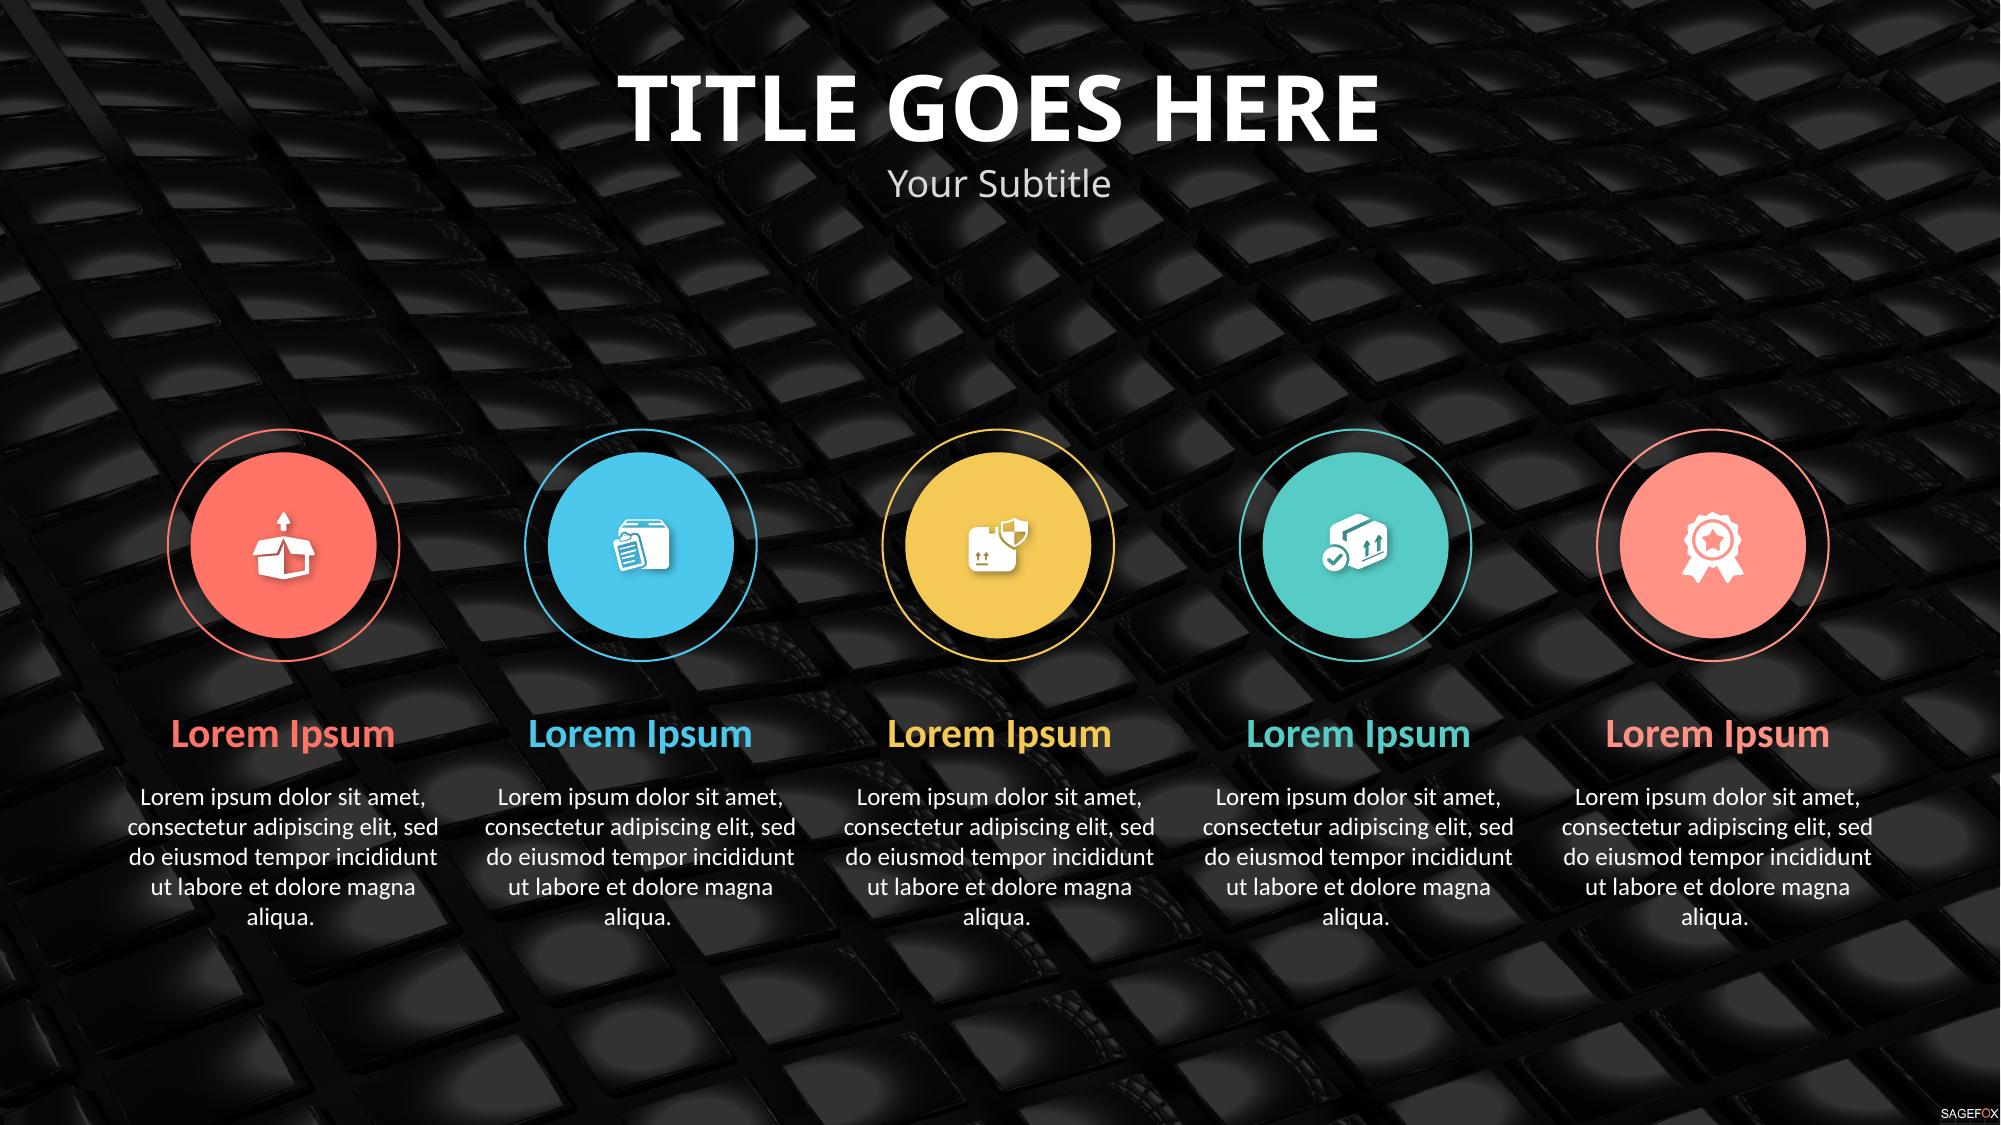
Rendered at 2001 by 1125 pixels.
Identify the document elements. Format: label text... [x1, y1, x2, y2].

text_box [882, 429, 1114, 662]
text_box Lorem Ipsum Lorem ipsum dolor sit amet, consectetur adipiscing elit, sed do eiusmod tempor incididunt ut labore et dolore magna aliqua. [468, 698, 814, 983]
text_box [1239, 429, 1472, 662]
text_box Lorem Ipsum Lorem ipsum dolor sit amet, consectetur adipiscing elit, sed do eiusmod tempor incididunt ut labore et dolore magna aliqua. [1545, 698, 1891, 983]
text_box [1597, 429, 1829, 662]
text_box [525, 429, 757, 662]
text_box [167, 429, 400, 662]
picture [0, 0, 2001, 1125]
text_box Lorem Ipsum Lorem ipsum dolor sit amet, consectetur adipiscing elit, sed do eiusmod tempor incididunt ut labore et dolore magna aliqua. [827, 698, 1173, 983]
text_box TITLE GOES HERE Your Subtitle [548, 42, 1452, 212]
text_box Lorem Ipsum Lorem ipsum dolor sit amet, consectetur adipiscing elit, sed do eiusmod tempor incididunt ut labore et dolore magna aliqua. [111, 698, 457, 983]
text_box Lorem Ipsum Lorem ipsum dolor sit amet, consectetur adipiscing elit, sed do eiusmod tempor incididunt ut labore et dolore magna aliqua. [1186, 698, 1532, 983]
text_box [1681, 512, 1744, 584]
